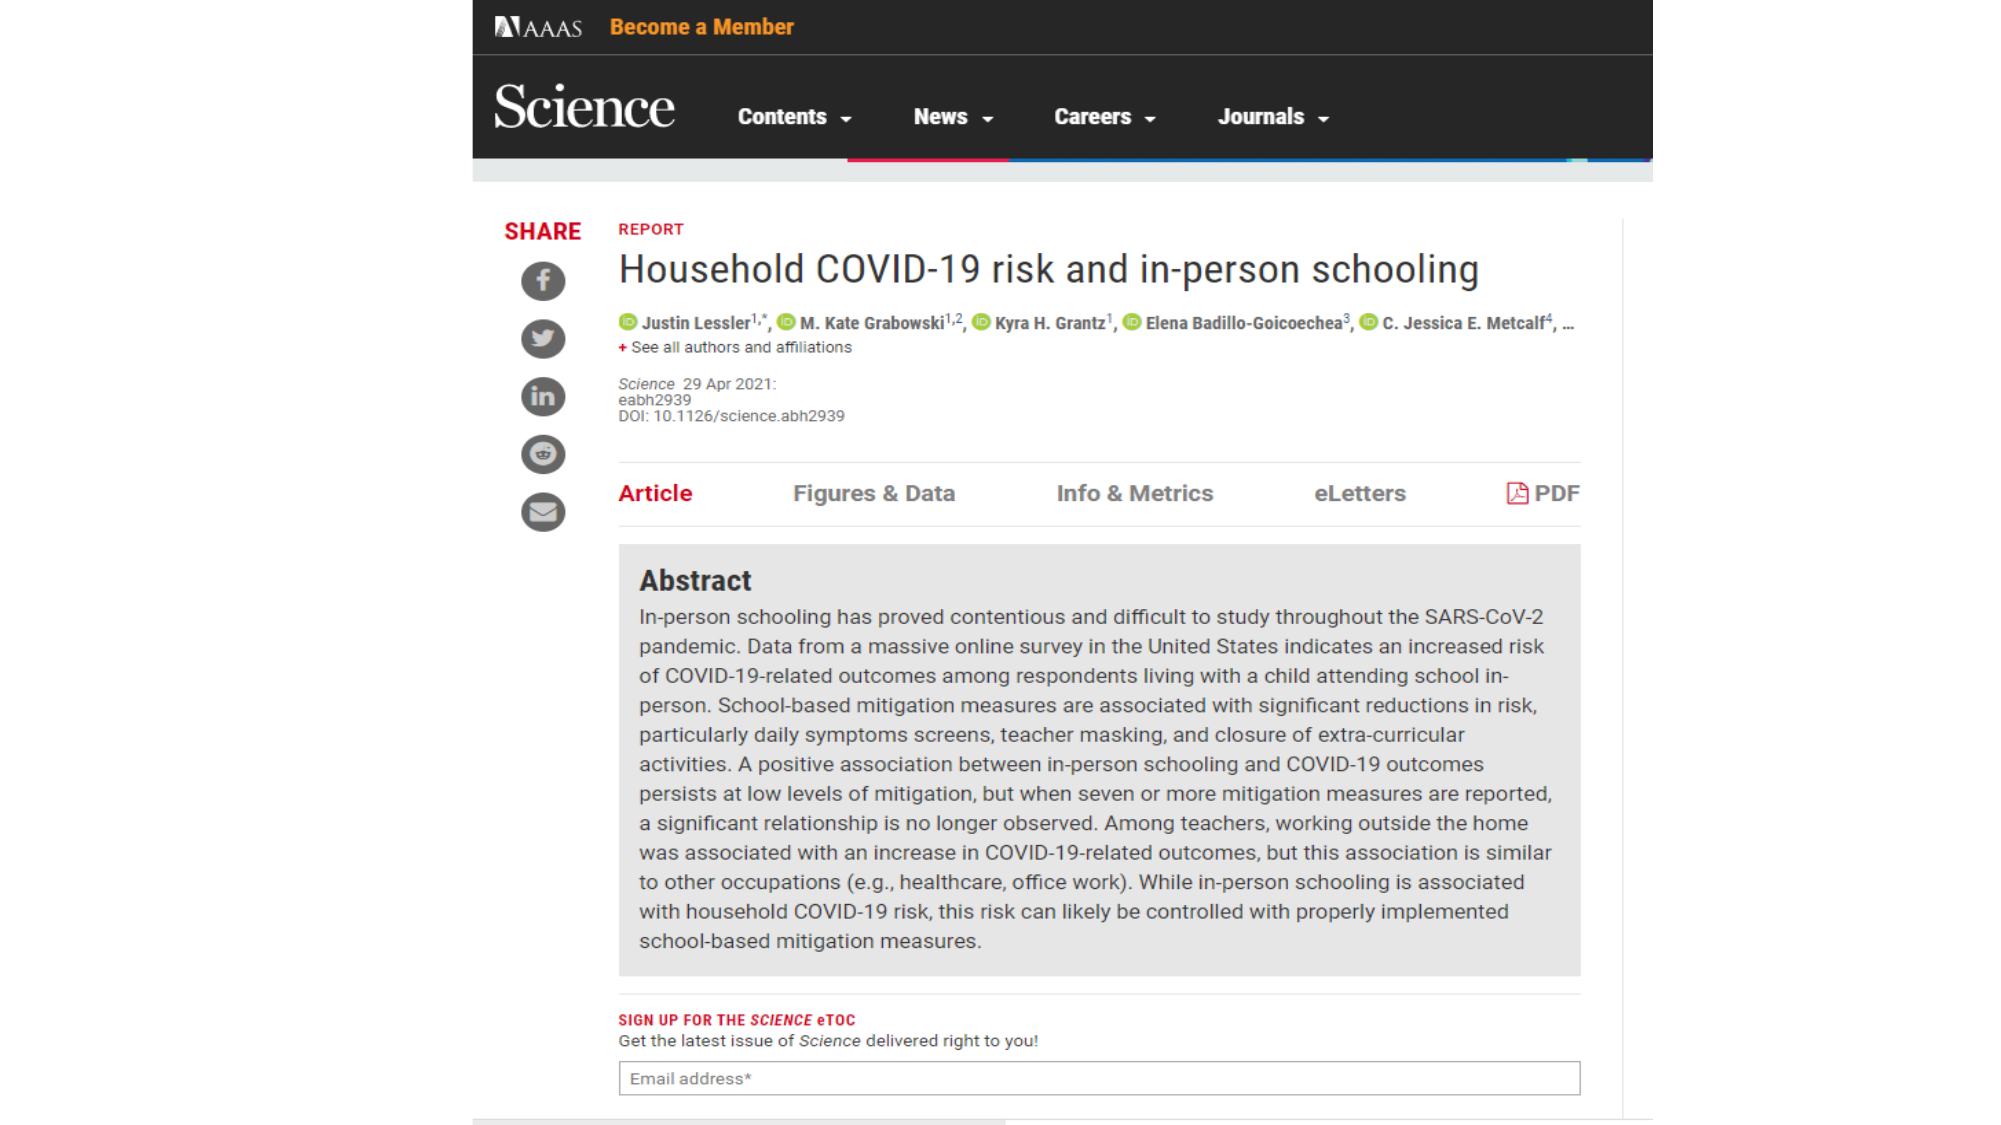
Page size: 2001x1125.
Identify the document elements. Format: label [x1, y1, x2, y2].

picture [472, 0, 1653, 1125]
